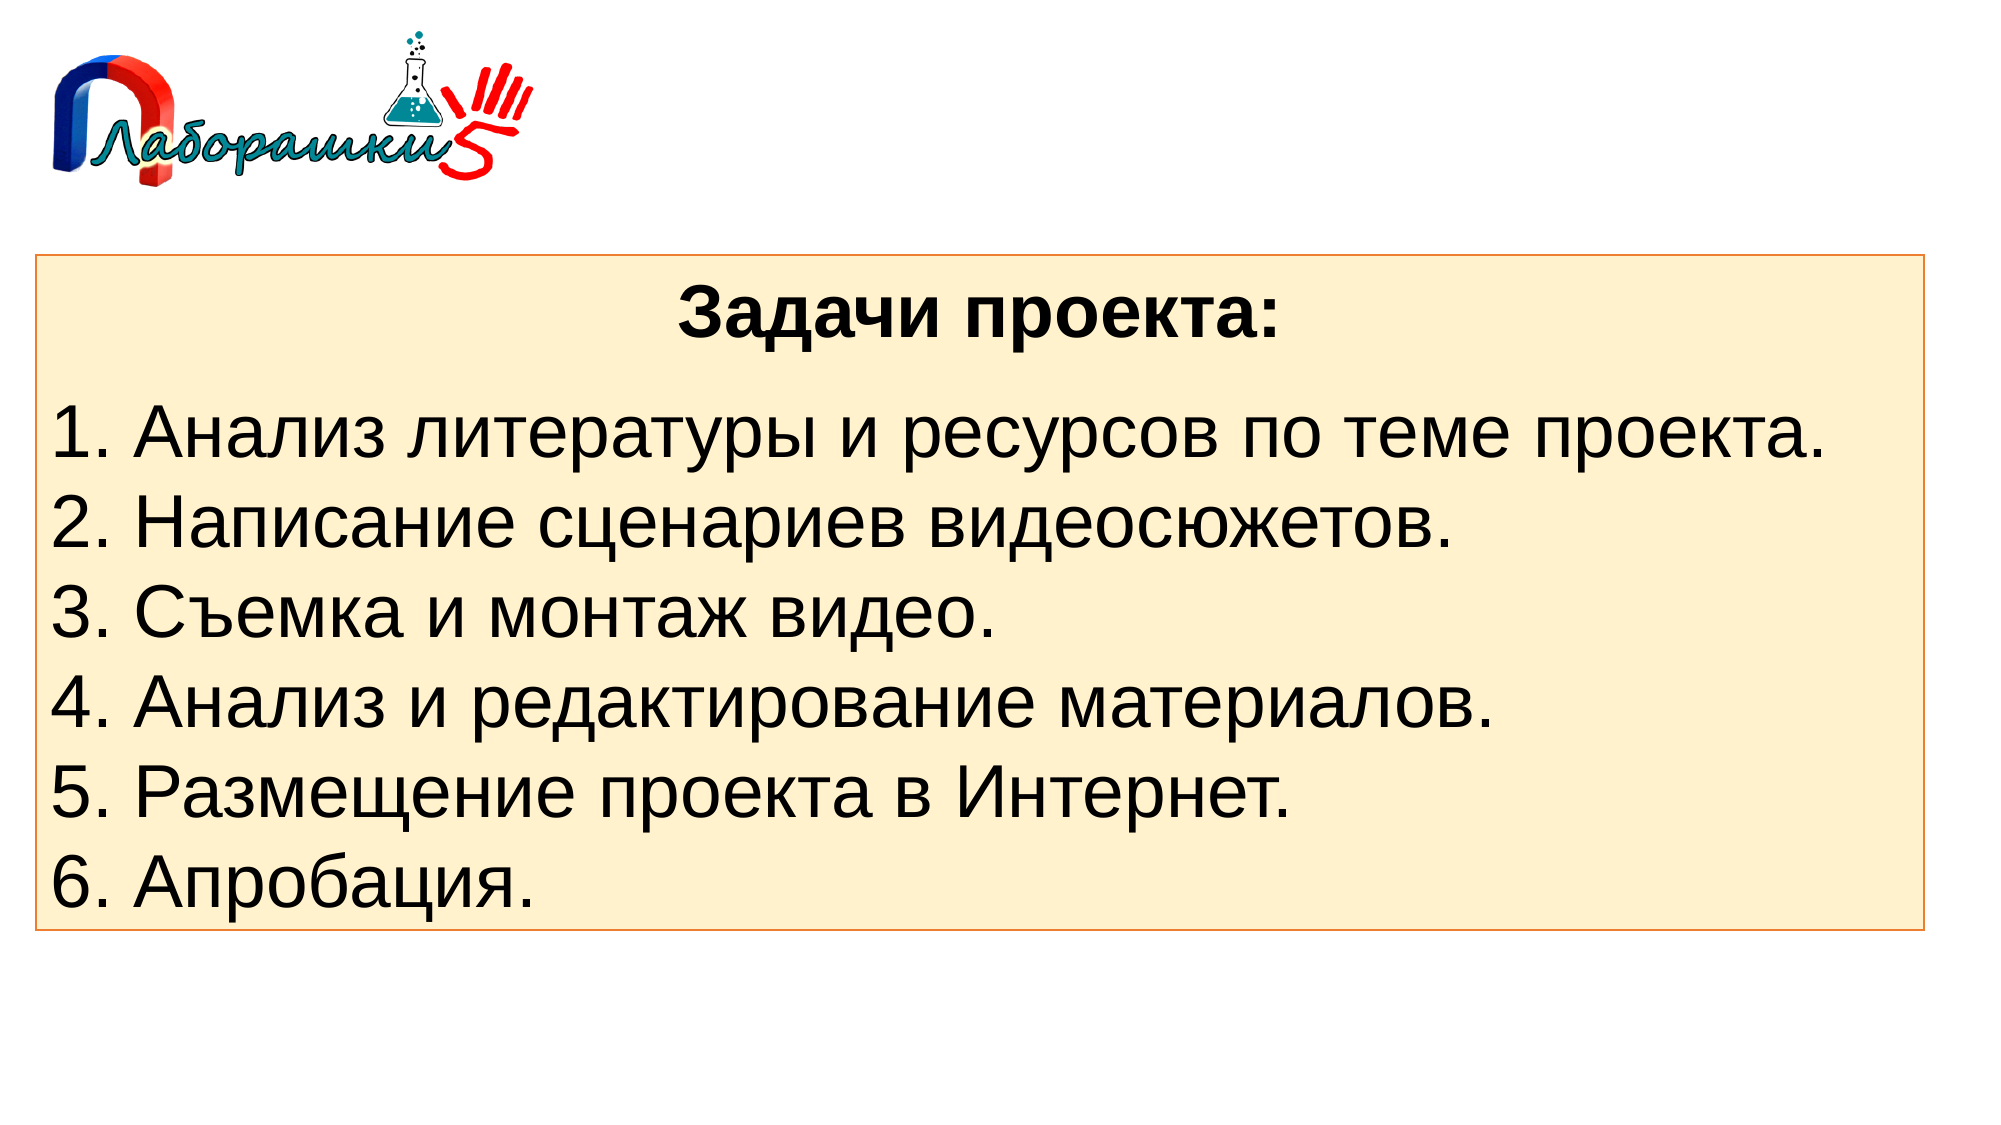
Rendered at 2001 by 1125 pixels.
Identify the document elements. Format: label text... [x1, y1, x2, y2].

text_box Задачи проекта: 1. Анализ литературы и ресурсов по теме проекта. 2. Написание сценариев видеосюжетов. 3. Съемка и монтаж видео. 4. Анализ и редактирование материалов. 5. Размещение проекта в Интернет. 6. Апробация. [35, 254, 1925, 931]
picture [47, 27, 536, 190]
